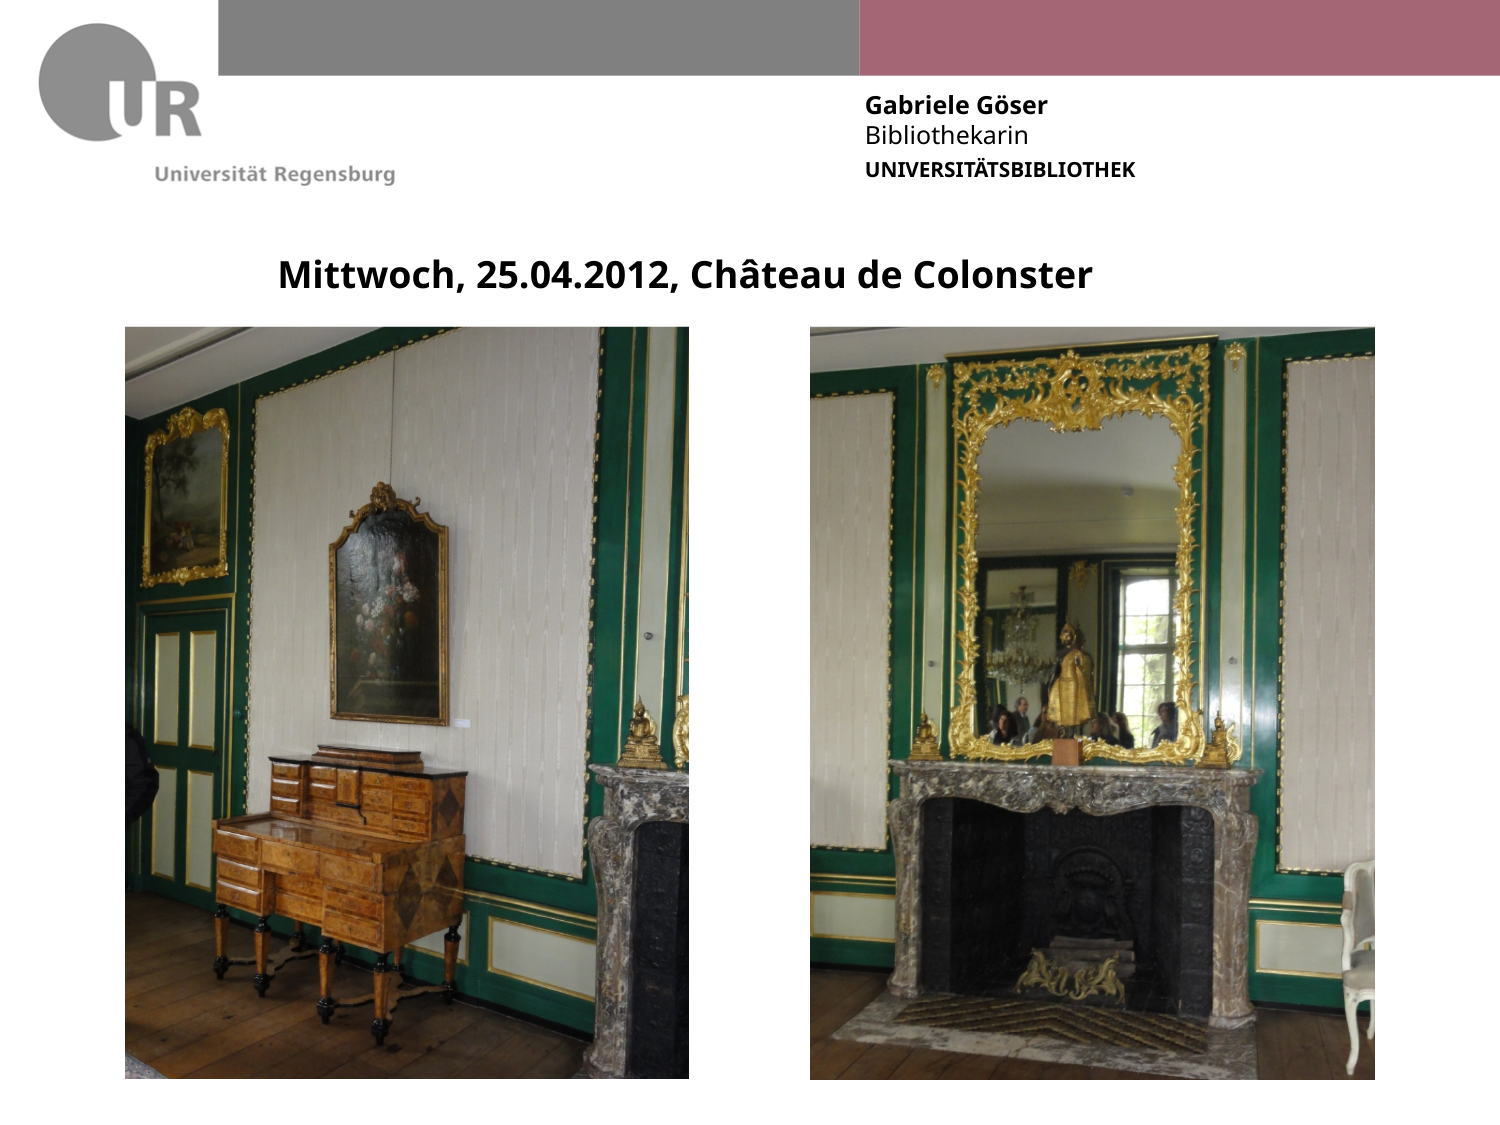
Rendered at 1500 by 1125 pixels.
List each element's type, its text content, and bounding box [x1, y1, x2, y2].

picture [810, 327, 1375, 420]
title Mittwoch, 25.04.2012, Château de Colonster [135, 243, 1378, 327]
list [714, 420, 1469, 986]
picture [125, 327, 689, 419]
picture [125, 985, 689, 1078]
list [29, 419, 713, 985]
picture [17, 18, 419, 209]
picture [810, 986, 1375, 1079]
